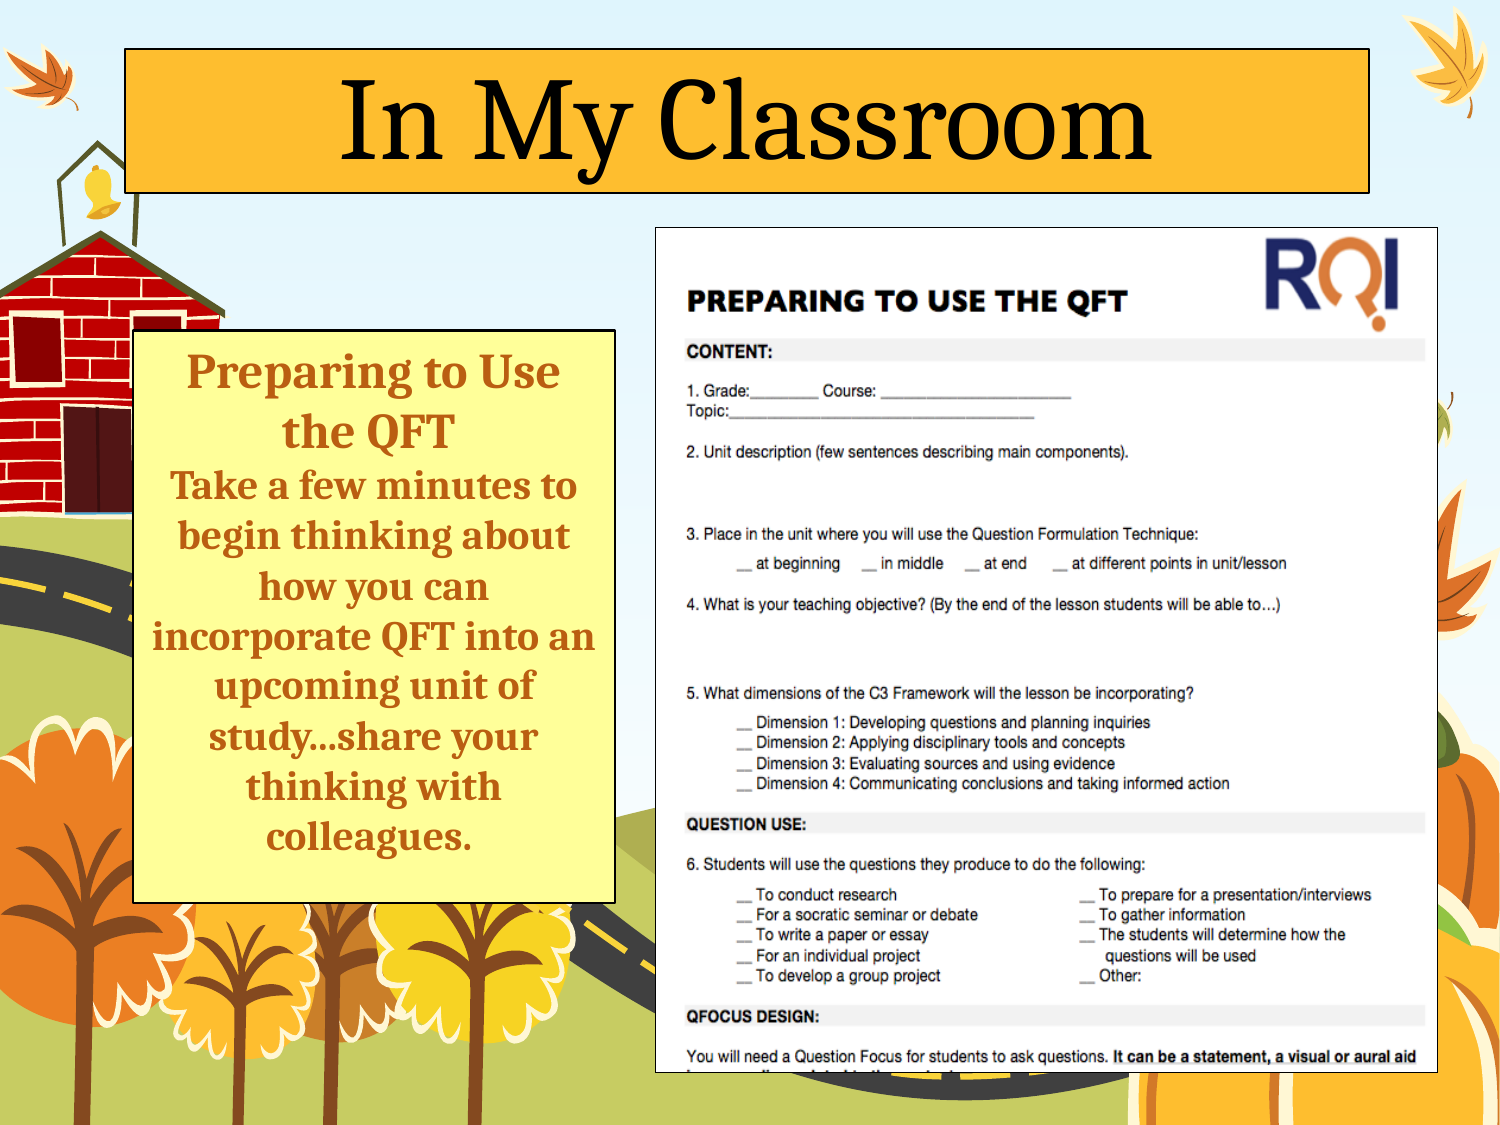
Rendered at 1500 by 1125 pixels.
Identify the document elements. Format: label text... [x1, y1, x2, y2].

subtitle Preparing to Use the QFT Take a few minutes to begin thinking about how you can incorporate QFT into an upcoming unit of study...share your thinking with colleagues. [133, 330, 615, 903]
picture [655, 227, 1438, 1073]
title In My Classroom [125, 48, 1370, 193]
